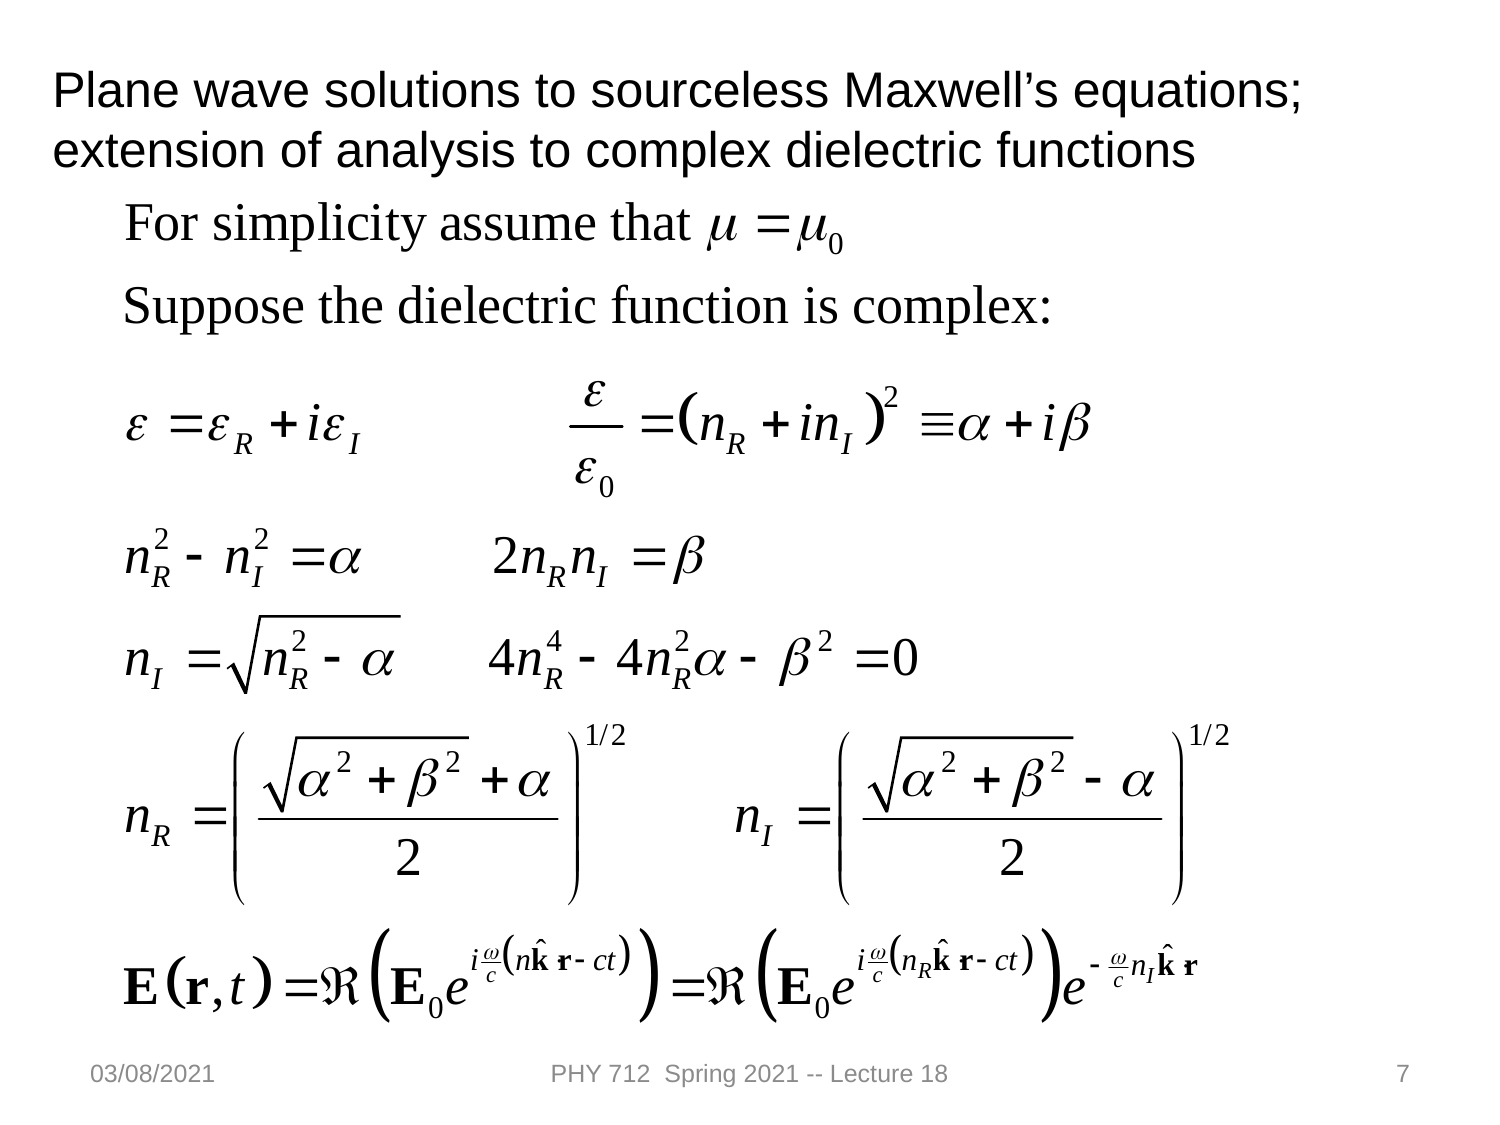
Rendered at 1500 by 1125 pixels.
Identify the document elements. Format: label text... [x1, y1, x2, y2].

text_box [116, 185, 1248, 1062]
text_box Plane wave solutions to sourceless Maxwell’s equations; extension of analysis to complex dielectric functions [37, 49, 1388, 185]
footer PHY 712 Spring 2021 -- Lecture 18 [512, 1071, 988, 1103]
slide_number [75, 1042, 425, 1103]
slide_number 7 [1074, 1042, 1425, 1103]
